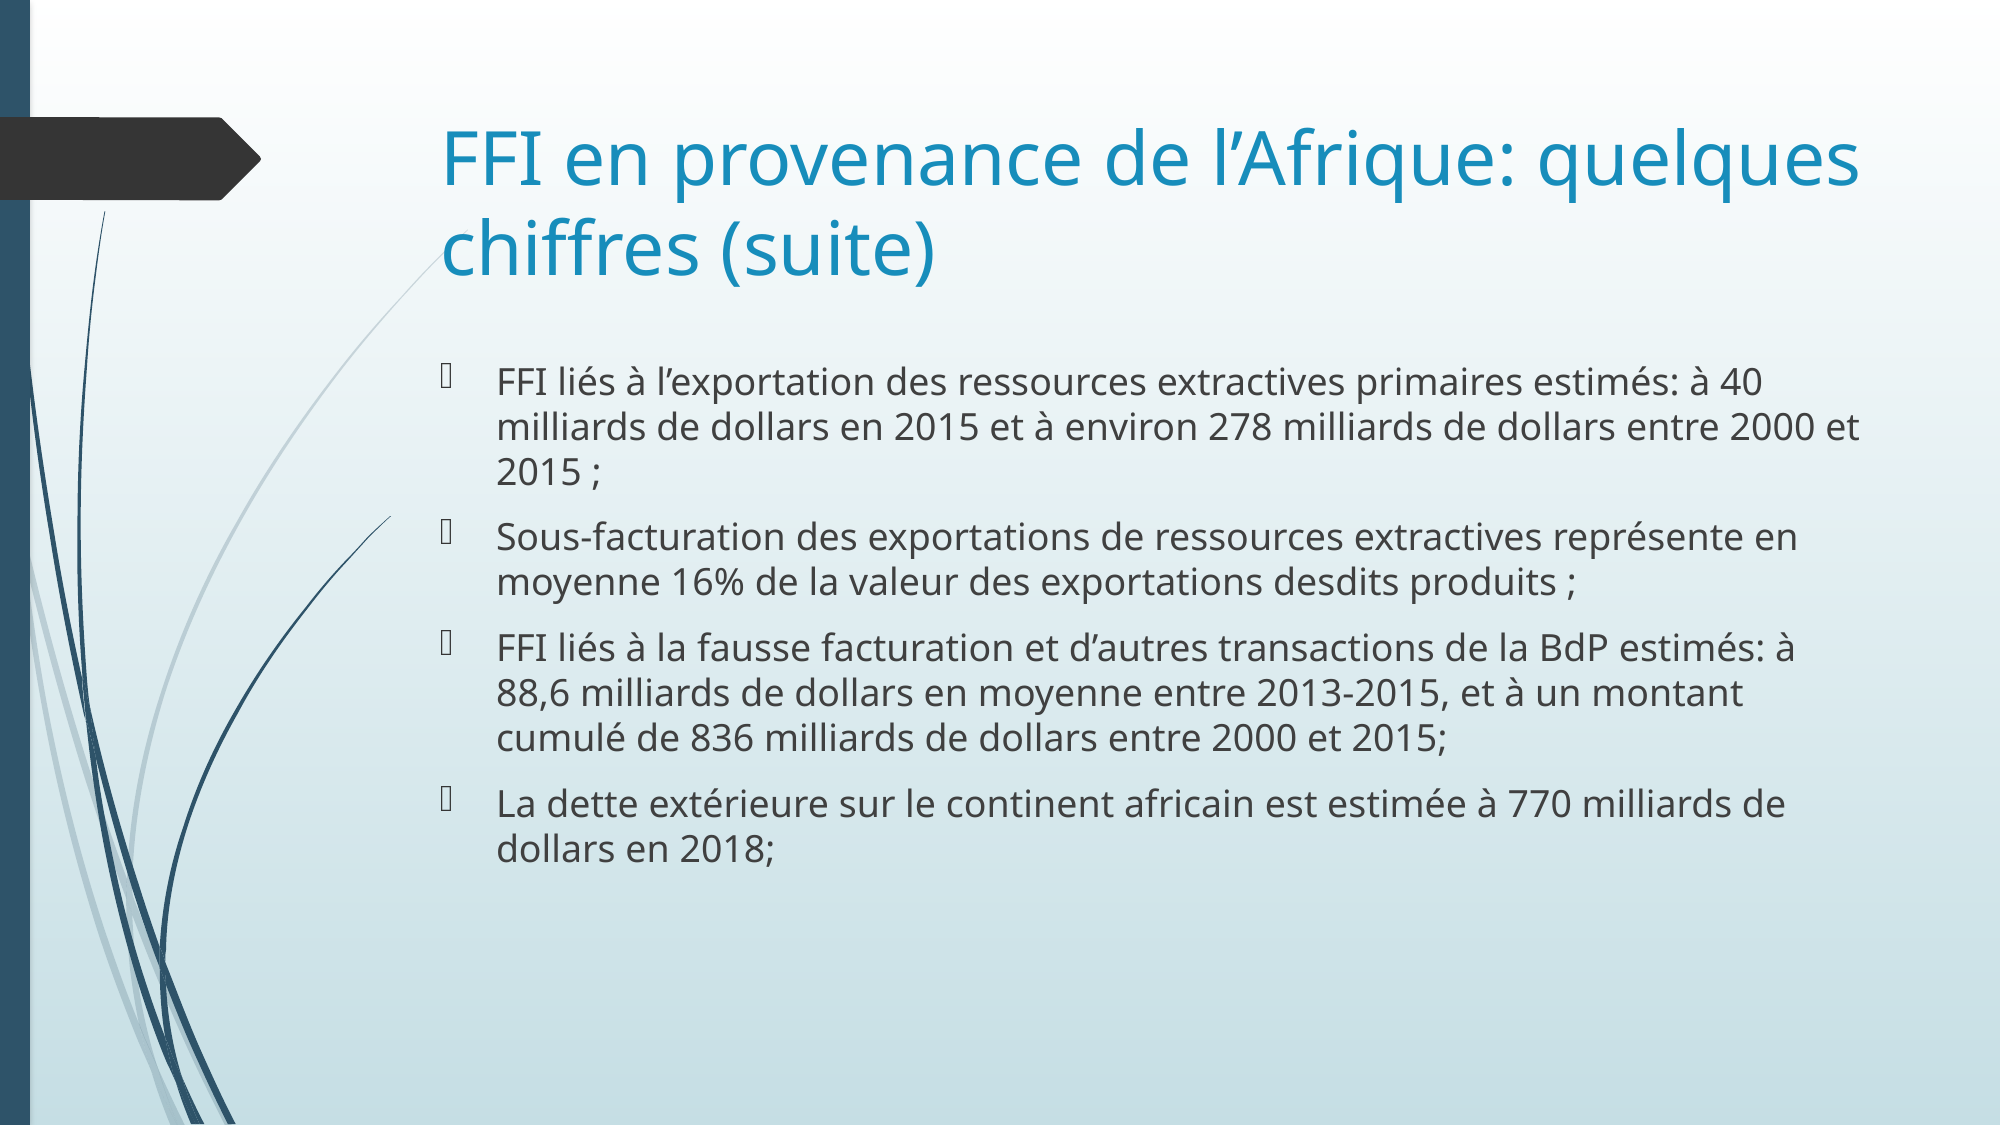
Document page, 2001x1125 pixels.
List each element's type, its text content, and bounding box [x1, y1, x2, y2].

list FFI liés à l’exportation des ressources extractives primaires estimés: à 40 milliards de dollars en 2015 et à environ 278 milliards de dollars entre 2000 et 2015 ; Sous-facturation des exportations de ressources extractives représente en moyenne 16% de la valeur des exportations desdits produits ; FFI liés à la fausse facturation et d’autres transactions de la BdP estimés: à 88,6 milliards de dollars en moyenne entre 2013-2015, et à un montant cumulé de 836 milliards de dollars entre 2000 et 2015; La dette extérieure sur le continent africain est estimée à 770 milliards de dollars en 2018; [424, 350, 1888, 970]
title FFI en provenance de l’Afrique: quelques chiffres (suite) [425, 102, 1888, 313]
